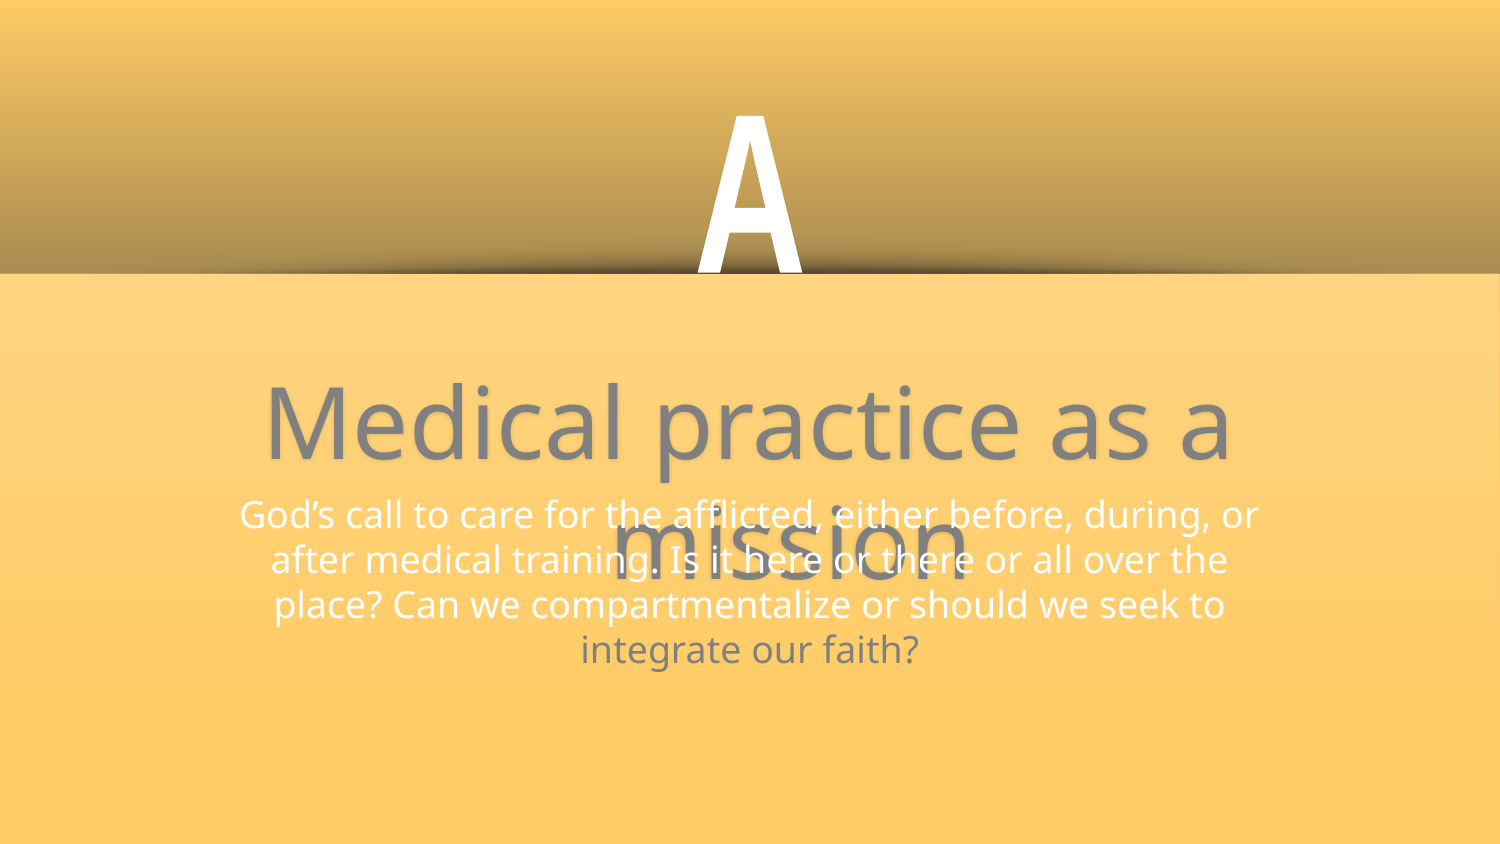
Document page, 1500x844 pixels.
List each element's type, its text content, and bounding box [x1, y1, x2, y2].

title Medical practice as a mission [125, 359, 1363, 550]
subtitle God’s call to care for the afflicted, either before, during, or after medical training. Is it here or there or all over the place? Can we compartmentalize or should we seek to integrate our faith? [227, 490, 1273, 620]
